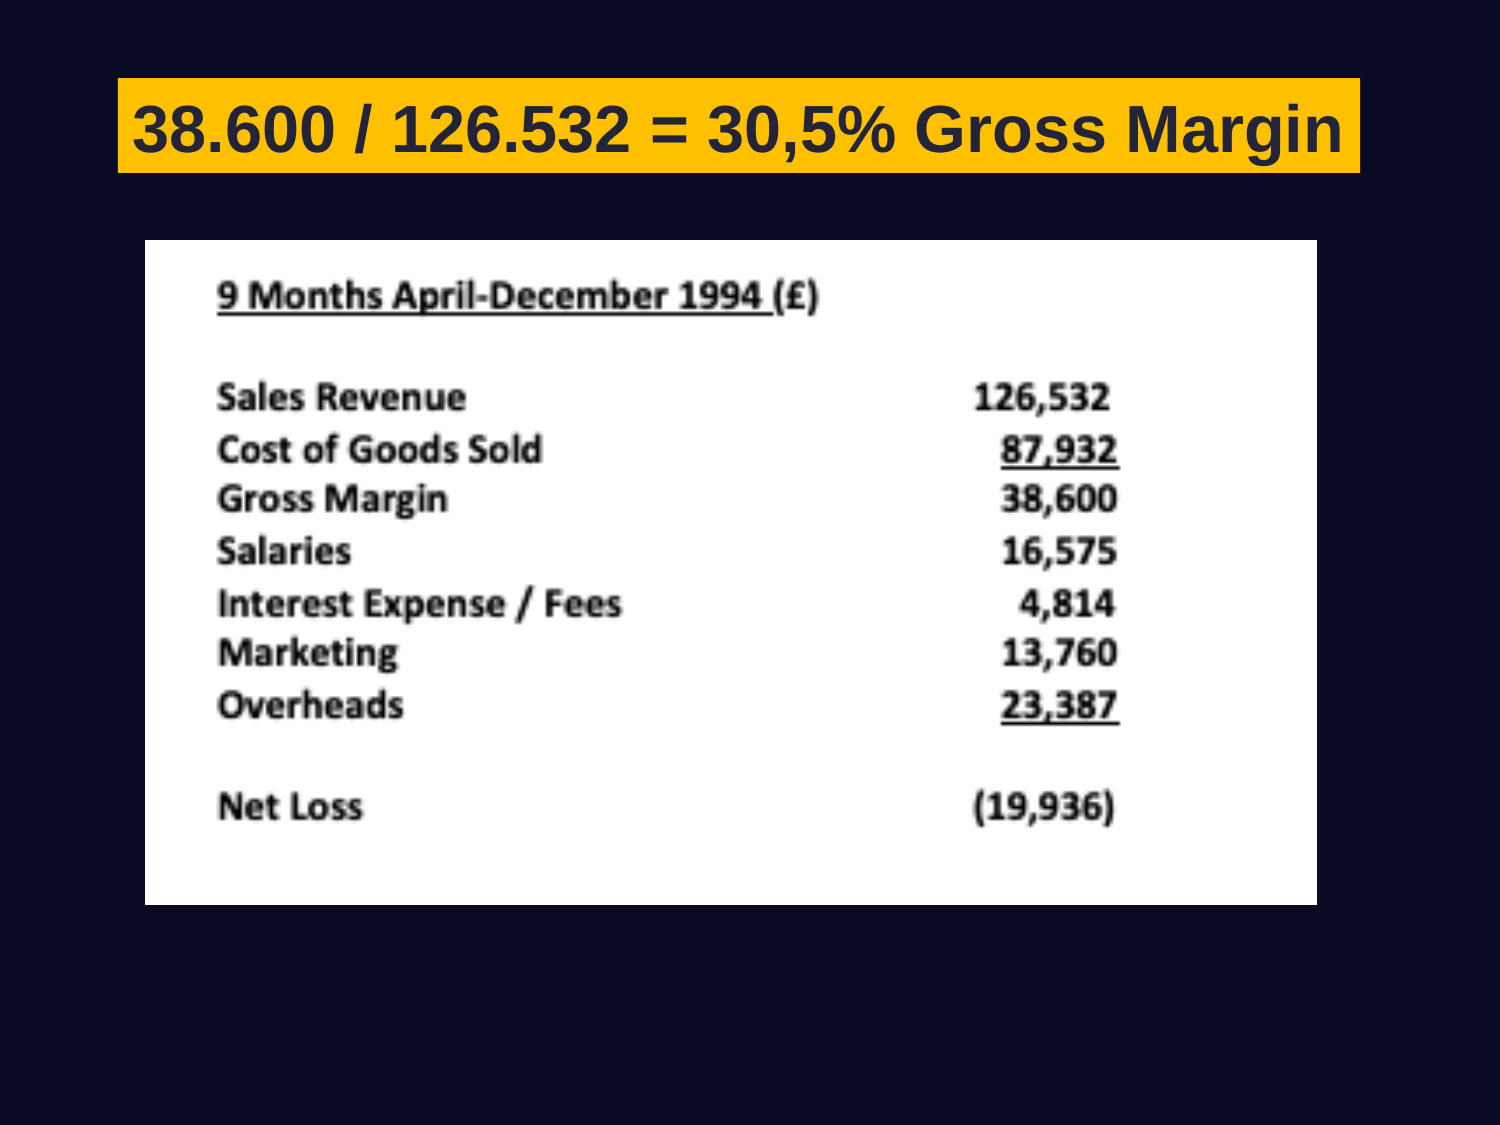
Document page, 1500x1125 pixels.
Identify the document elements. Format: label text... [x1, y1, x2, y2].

text_box 38.600 / 126.532 = 30,5% Gross Margin [117, 78, 1361, 173]
picture [144, 240, 1318, 906]
